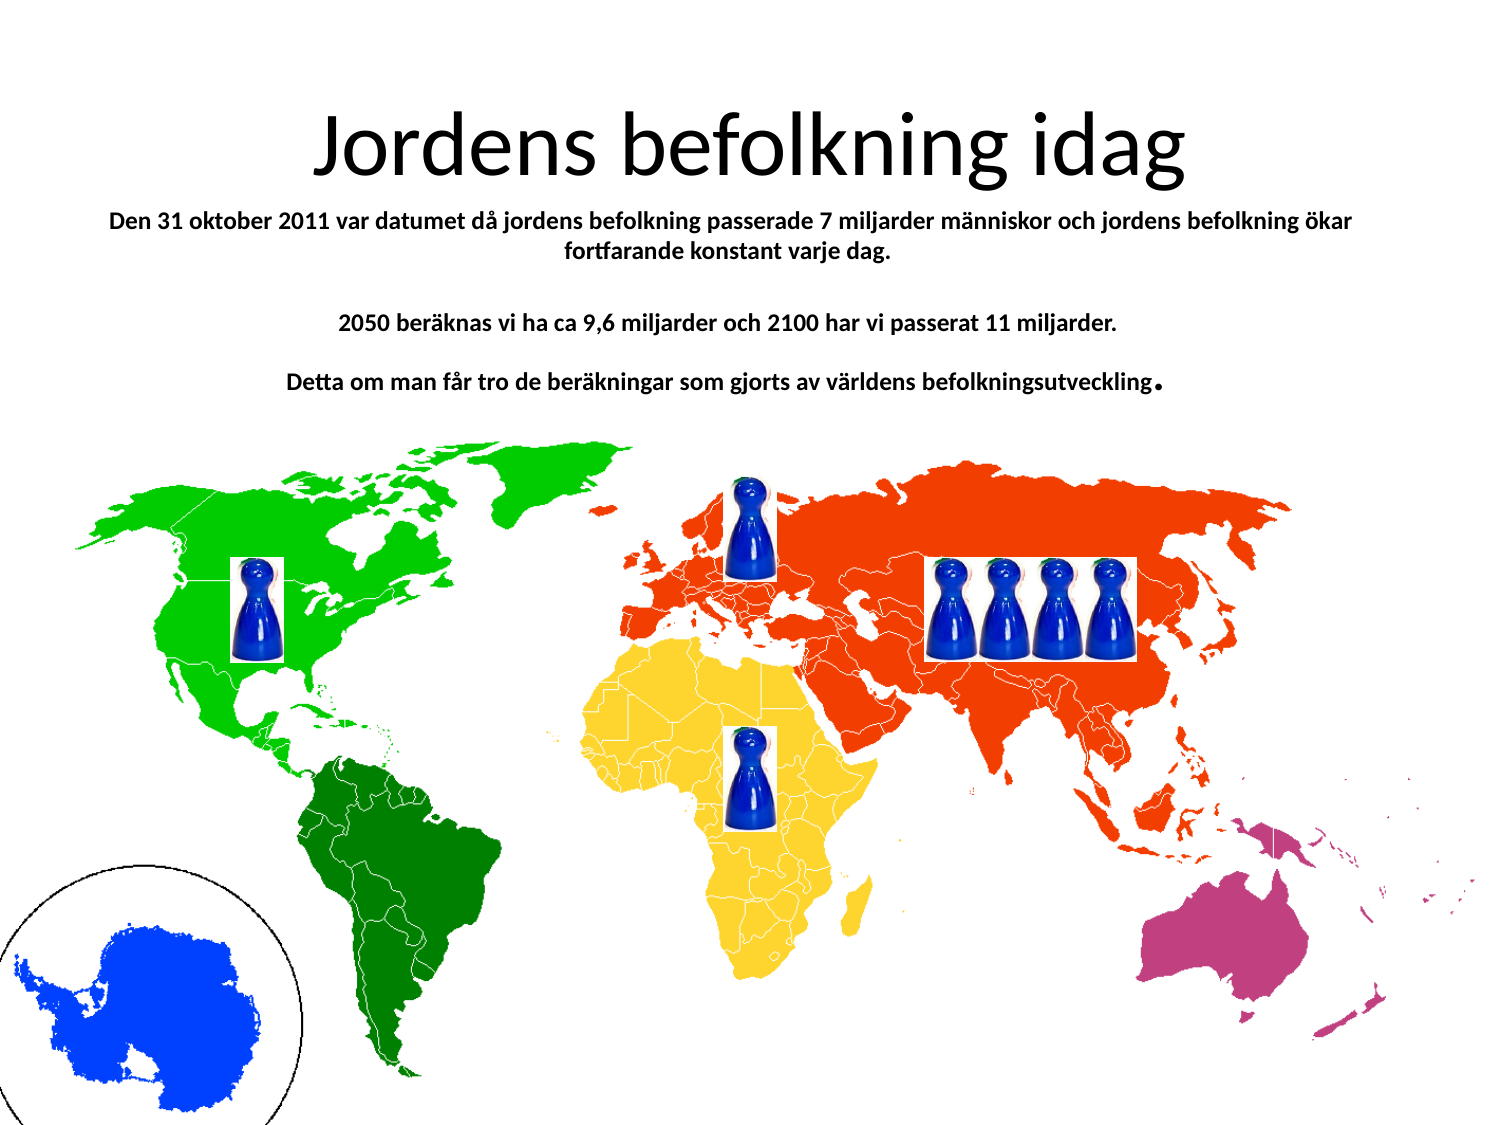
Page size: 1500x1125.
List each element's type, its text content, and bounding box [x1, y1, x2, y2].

title Jordens befolkning idag [75, 45, 1425, 233]
picture [0, 432, 1500, 1125]
list Den 31 oktober 2011 var datumet då jordens befolkning passerade 7 miljarder människor och jordens befolkning ökar fortfarande konstant varje dag. 2050 beräknas vi ha ca 9,6 miljarder och 2100 har vi passerat 11 miljarder. Detta om man får tro de beräkningar som gjorts av världens befolkningsutveckling. [73, 196, 1388, 409]
